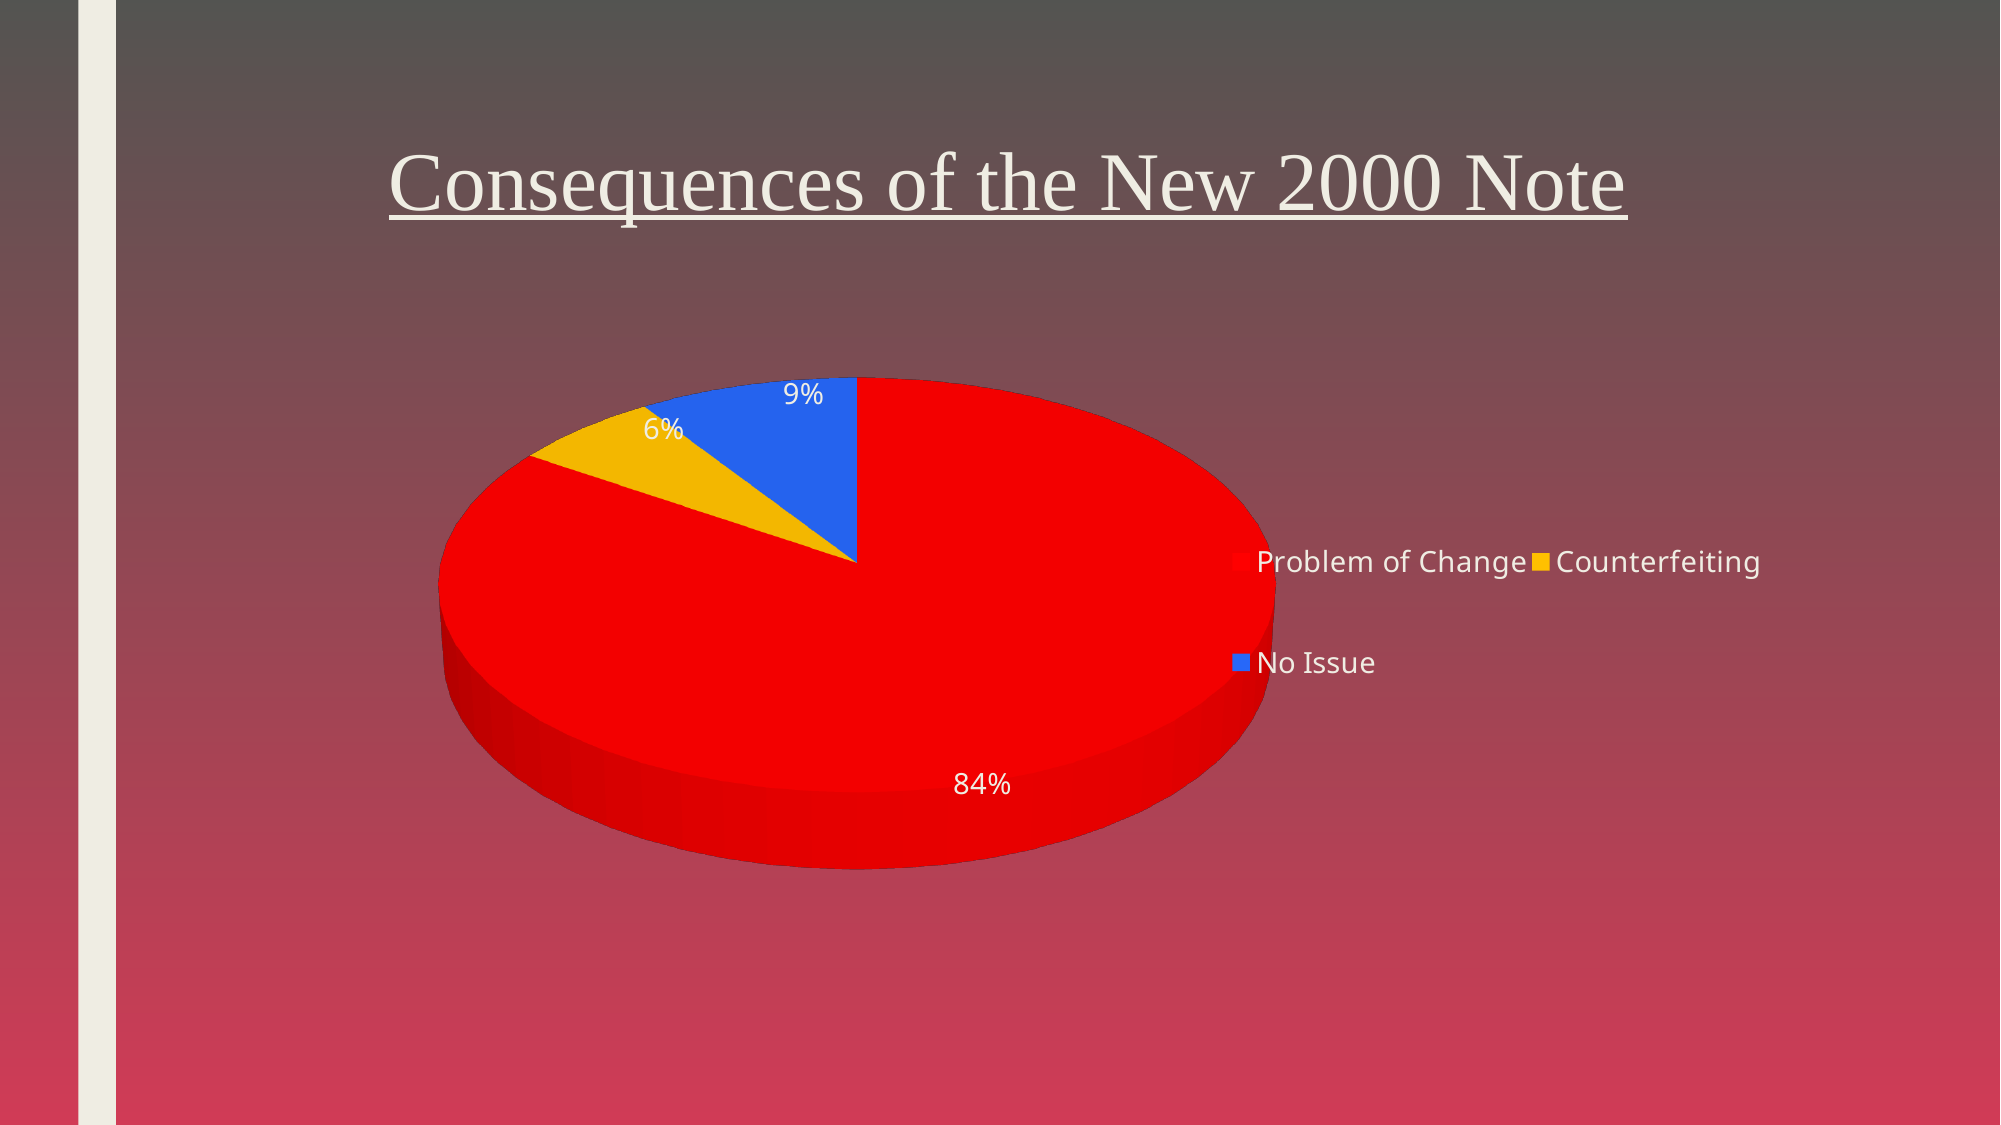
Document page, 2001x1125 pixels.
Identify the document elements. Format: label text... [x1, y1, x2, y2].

title Consequences of the New 2000 Note [220, 132, 1796, 376]
chart [246, 275, 1822, 885]
